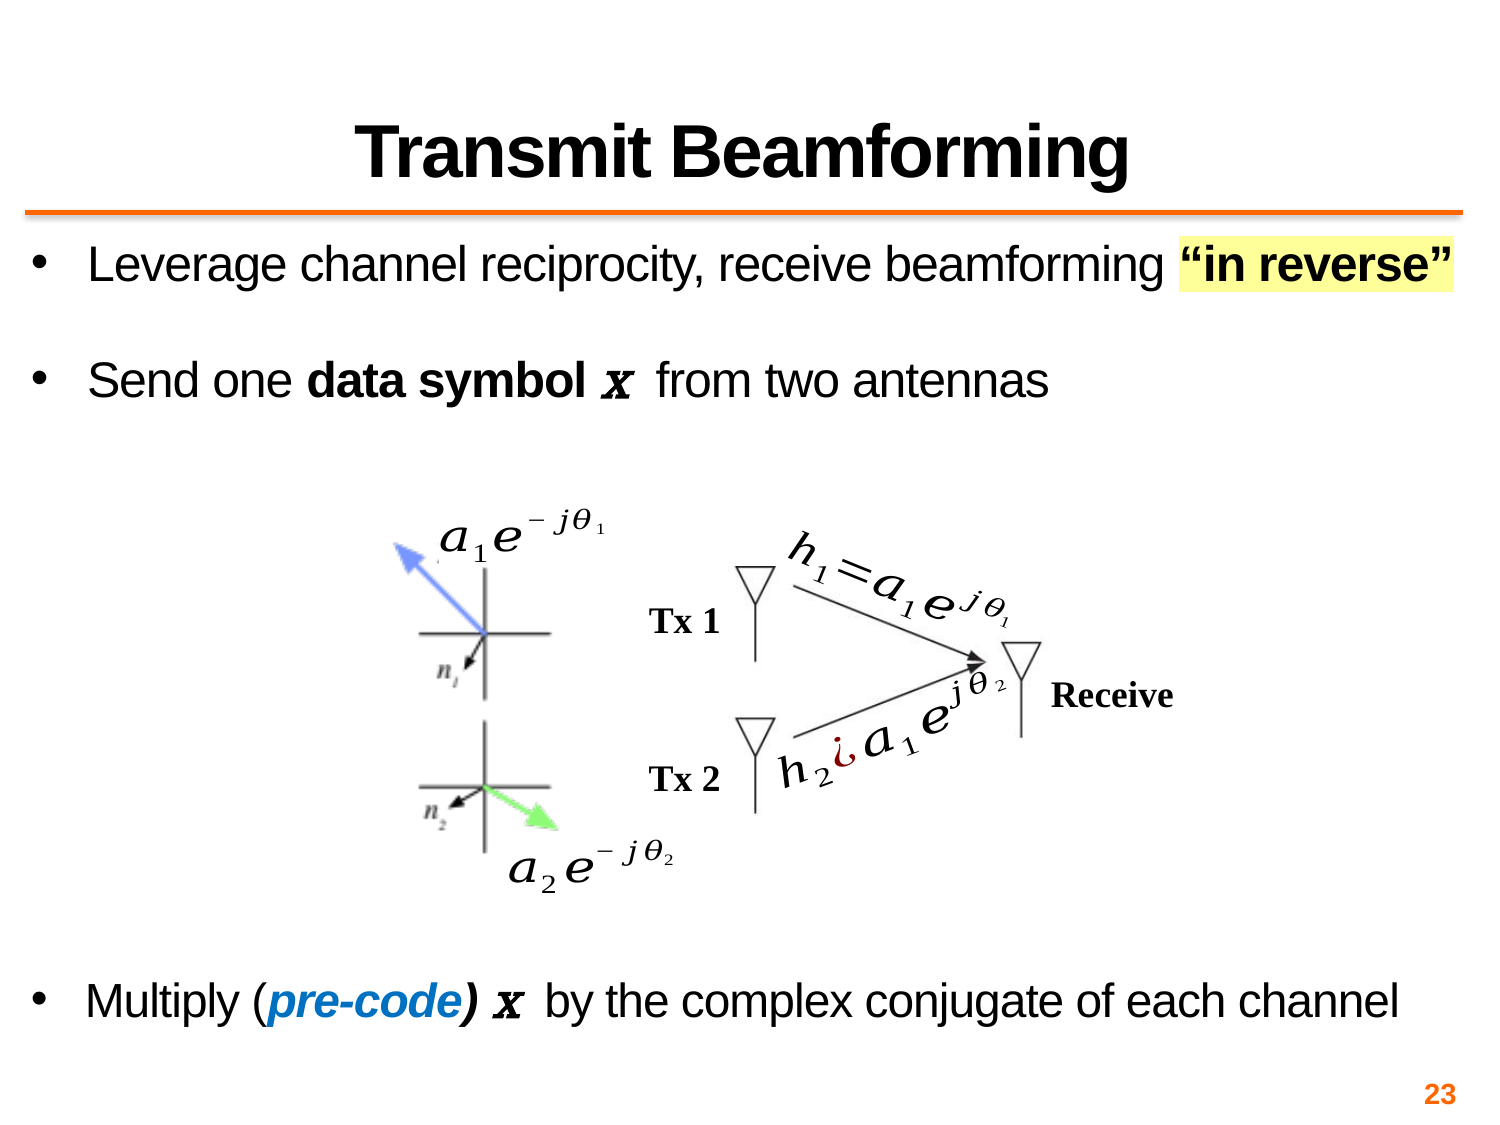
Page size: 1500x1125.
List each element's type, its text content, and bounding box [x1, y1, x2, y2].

list Leverage channel reciprocity, receive beamforming “in reverse” Send one data symbol x from two antennas [24, 237, 1463, 467]
slide_number 23 [1112, 1075, 1463, 1110]
text_box Tx 2 [633, 746, 722, 806]
title Transmit Beamforming [24, 24, 1463, 201]
text_box Multiply (pre-code) x by the complex conjugate of each channel [24, 974, 1463, 1075]
picture [373, 465, 591, 898]
text_box Tx 1 [634, 588, 722, 649]
text_box Receive [1055, 662, 1189, 723]
picture [727, 565, 1050, 816]
